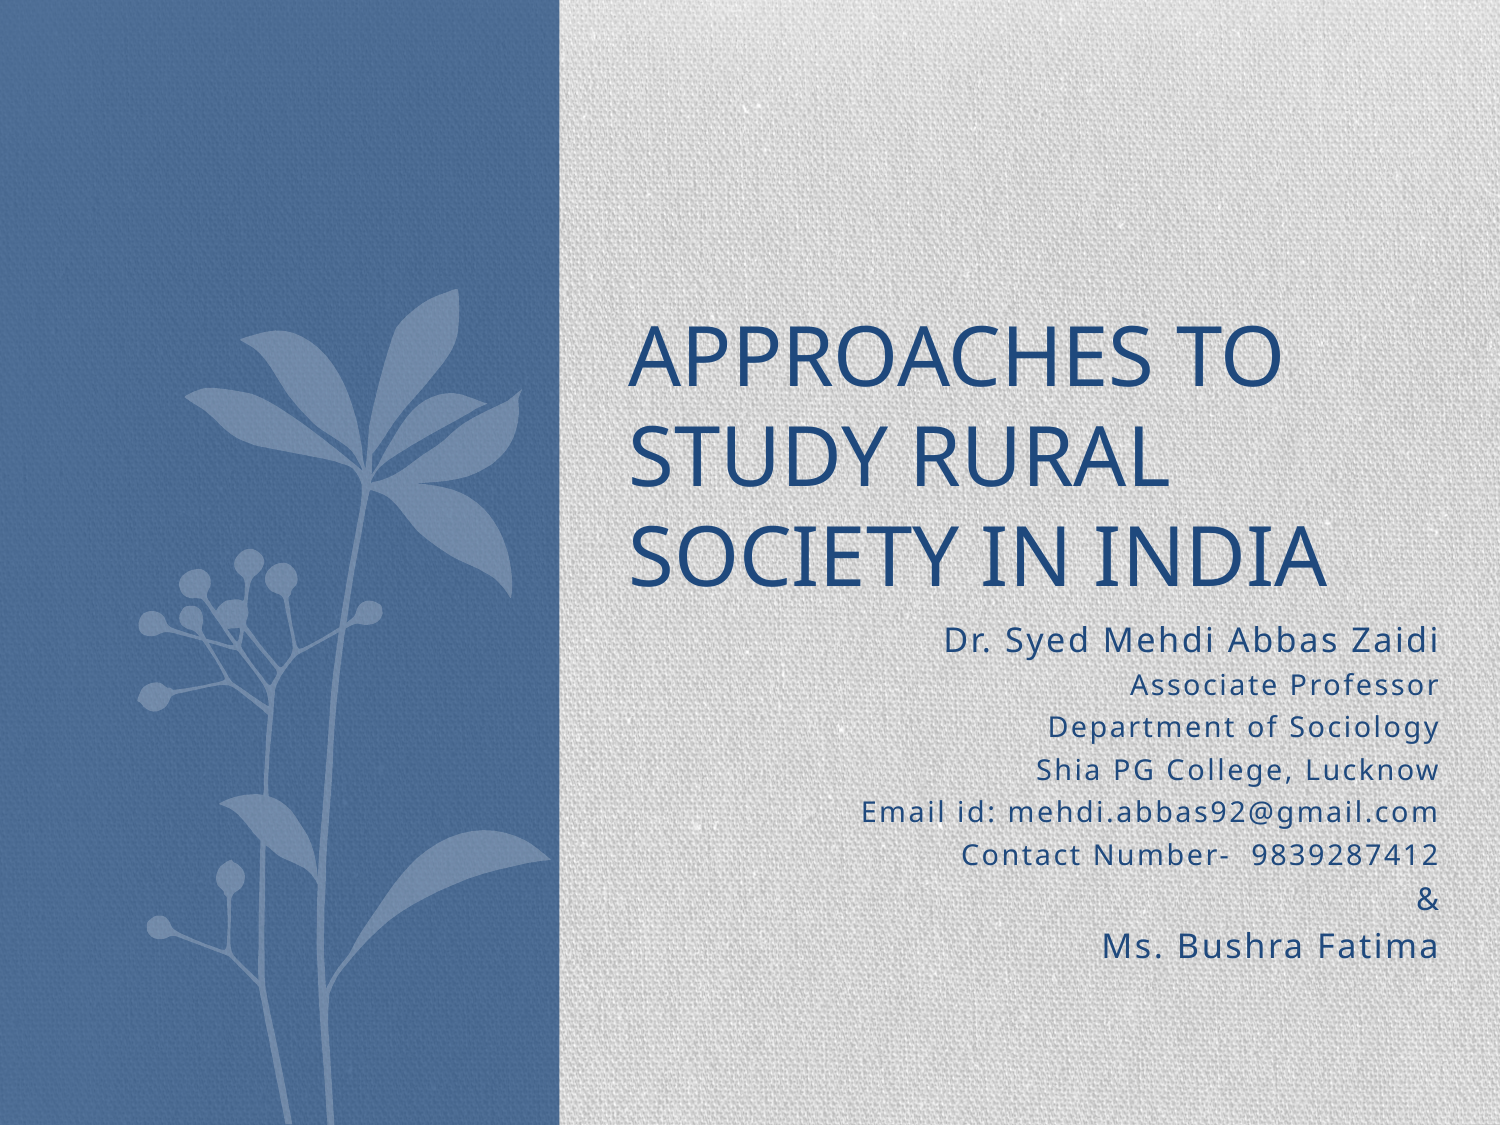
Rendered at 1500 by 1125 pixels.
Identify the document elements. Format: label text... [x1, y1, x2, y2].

title Approaches to Study Rural Society In India [613, 232, 1454, 611]
subtitle Dr. Syed Mehdi Abbas Zaidi Associate Professor Department of Sociology Shia PG College, Lucknow Email id: mehdi.abbas92@gmail.com Contact Number- 9839287412 & Ms. Bushra Fatima [614, 611, 1454, 979]
